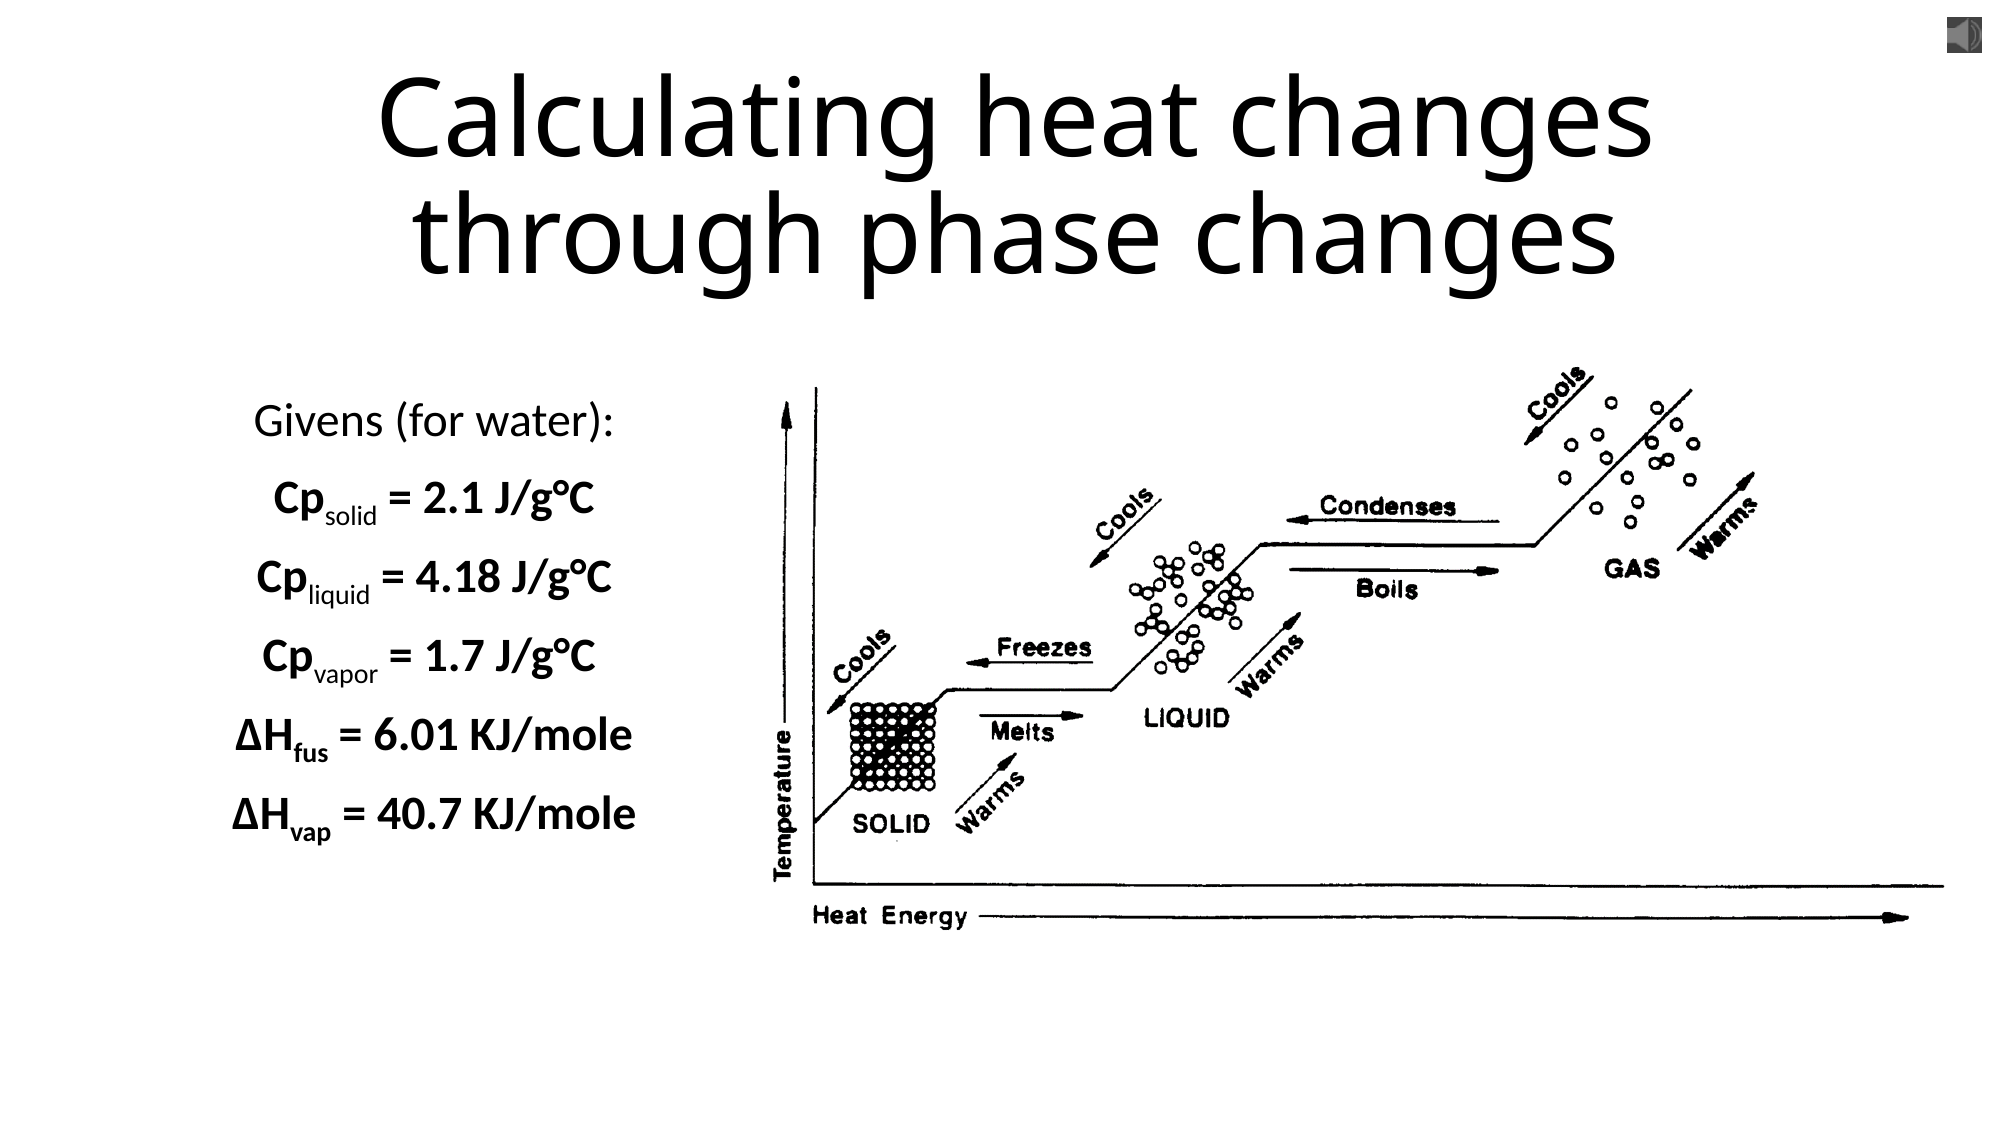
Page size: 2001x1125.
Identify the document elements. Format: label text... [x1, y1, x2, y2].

picture [757, 339, 1957, 952]
subtitle Givens (for water): Cpsolid = 2.1 J/g°C Cpliquid = 4.18 J/g°C Cpvapor = 1.7 J/g°C ∆Hfus = 6.01 KJ/mole ∆Hvap = 40.7 KJ/mole [0, 387, 757, 851]
title Calculating heat changes through phase changes [249, 52, 1782, 305]
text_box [1945, 16, 1984, 55]
